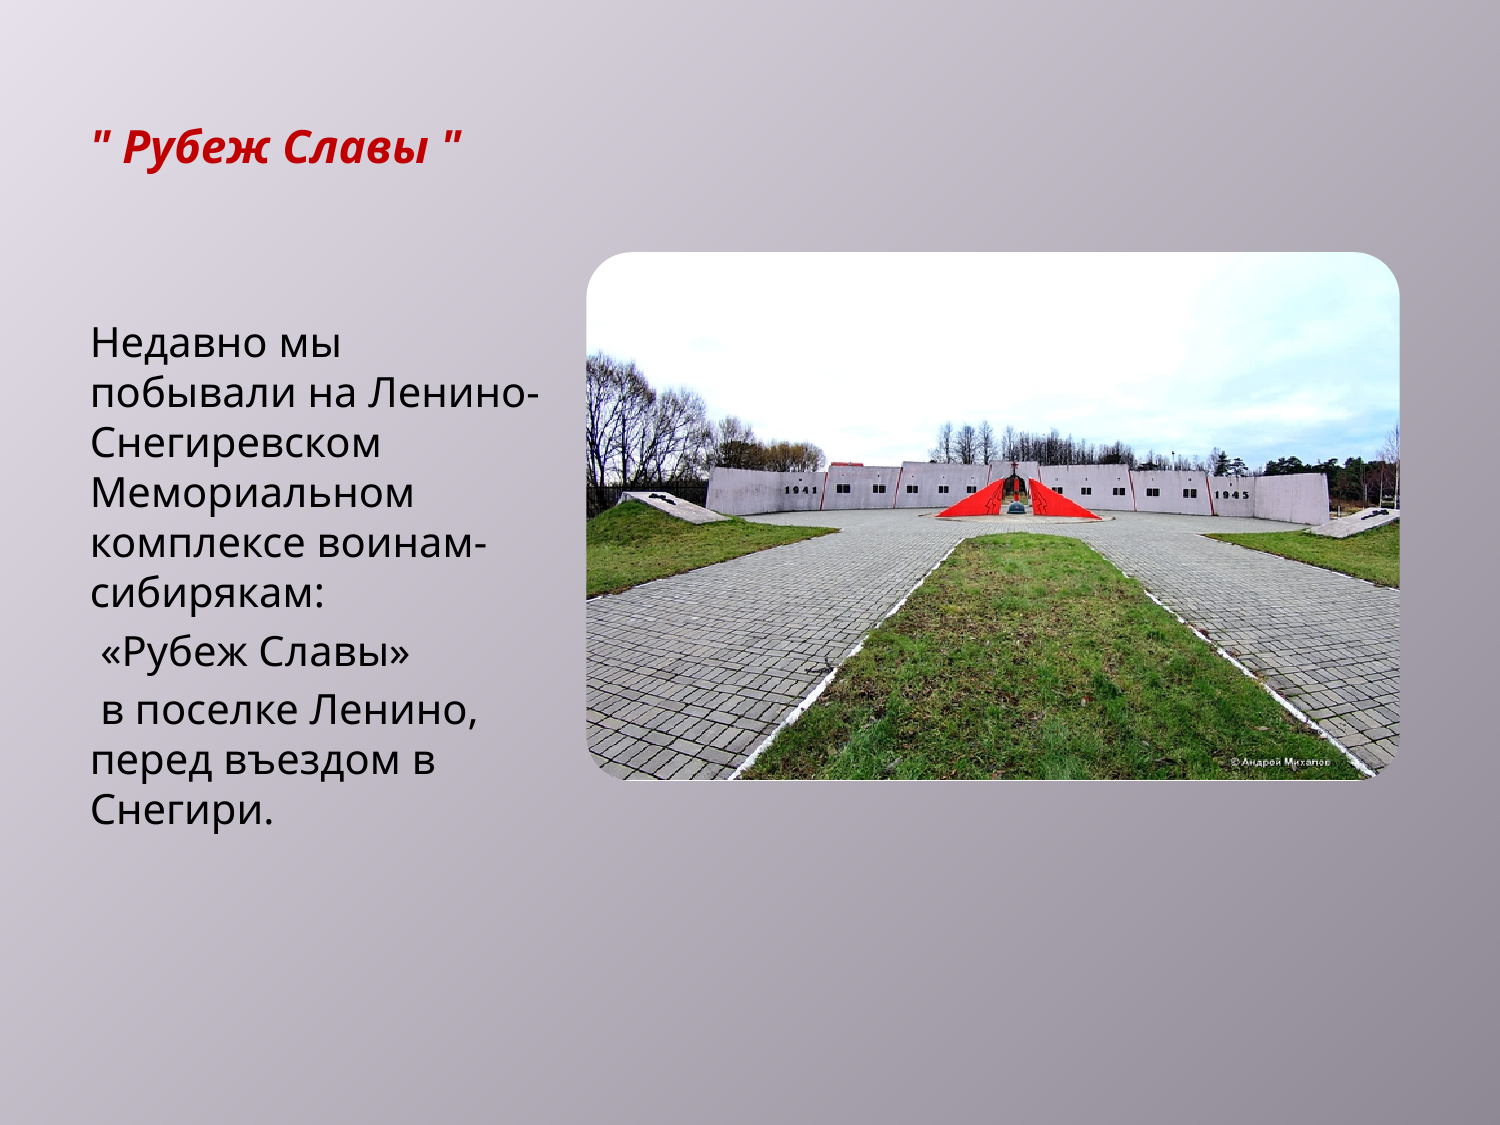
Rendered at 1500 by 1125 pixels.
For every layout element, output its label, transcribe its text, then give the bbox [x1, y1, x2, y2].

list Недавно мы побывали на Ленино- Снегиревском Мемориальном комплексе воинам-сибирякам: «Рубеж Славы» в поселке Ленино, перед въездом в Снегири. [75, 249, 569, 1005]
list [586, 251, 1400, 782]
title " Рубеж Славы " [75, 44, 569, 236]
